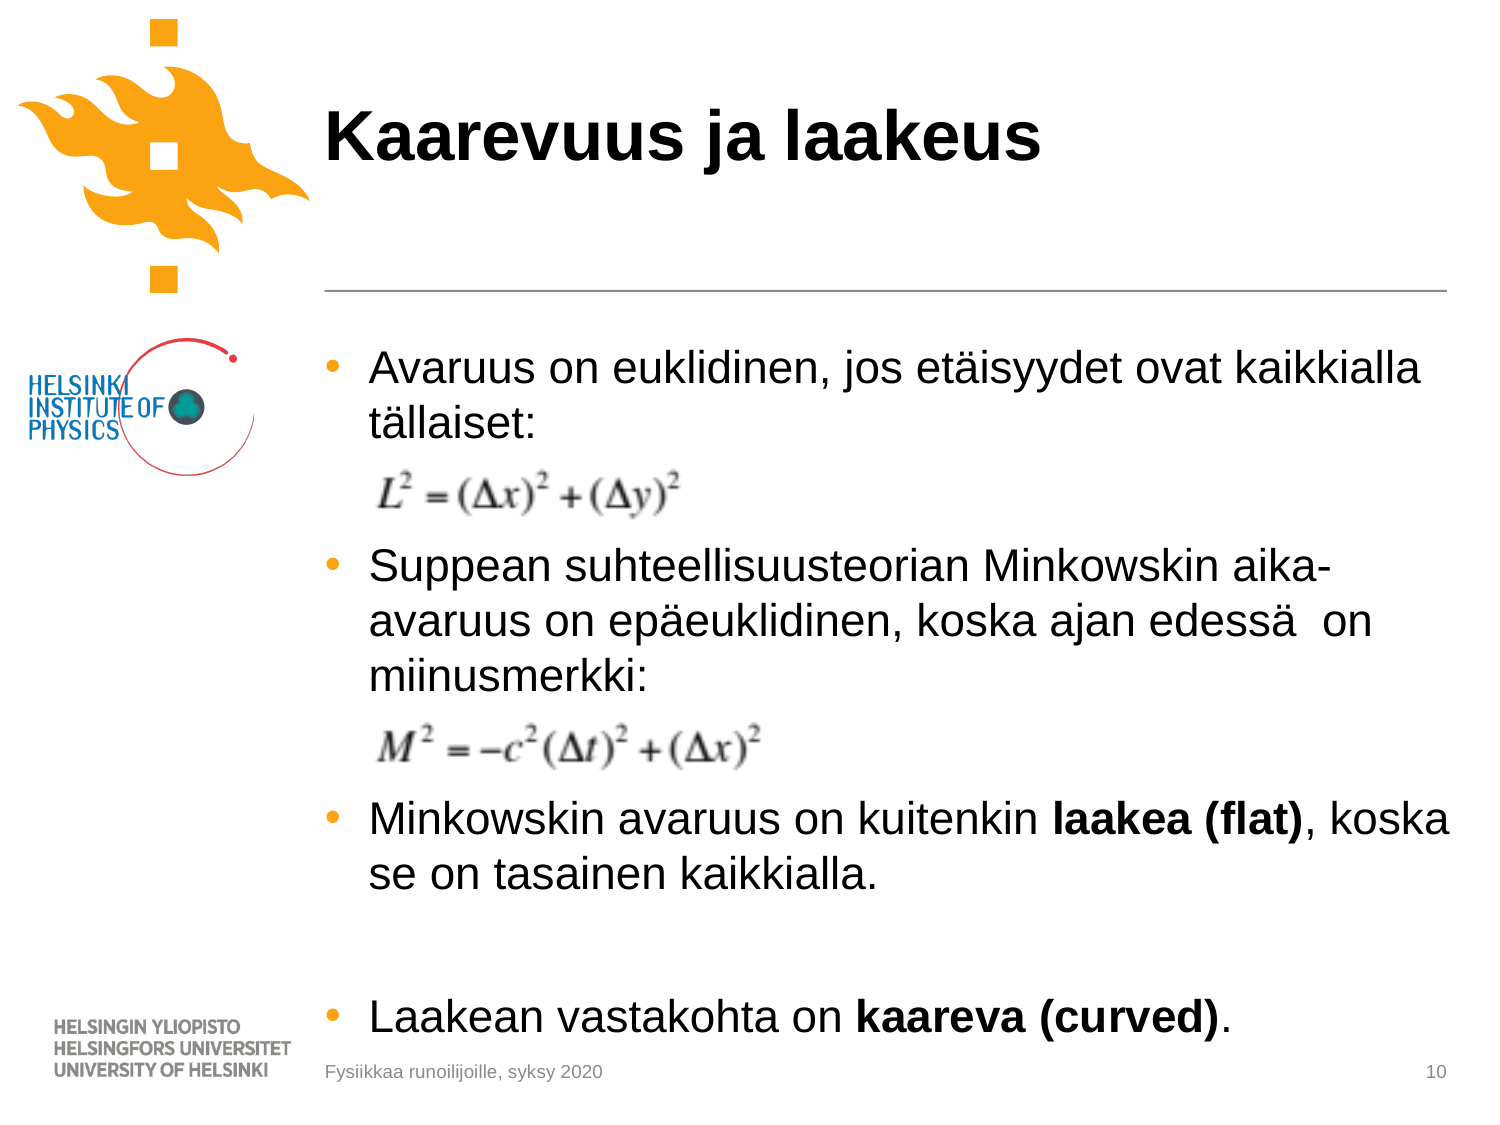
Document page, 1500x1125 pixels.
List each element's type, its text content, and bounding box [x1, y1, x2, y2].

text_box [371, 715, 764, 777]
slide_number 10 [1376, 1011, 1447, 1083]
list Avaruus on euklidinen, jos etäisyydet ovat kaikkialla tällaiset: Suppean suhteellisuusteorian Minkowskin aika-avaruus on epäeuklidinen, koska ajan edessä on miinusmerkki: Minkowskin avaruus on kuitenkin laakea (flat), koska se on tasainen kaikkialla. Laakean vastakohta on kaareva (curved). [324, 338, 1453, 1053]
footer Fysiikkaa runoilijoille, syksy 2020 [324, 1058, 1069, 1083]
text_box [371, 461, 688, 523]
picture [53, 1017, 292, 1079]
title Kaarevuus ja laakeus [324, 90, 1447, 279]
